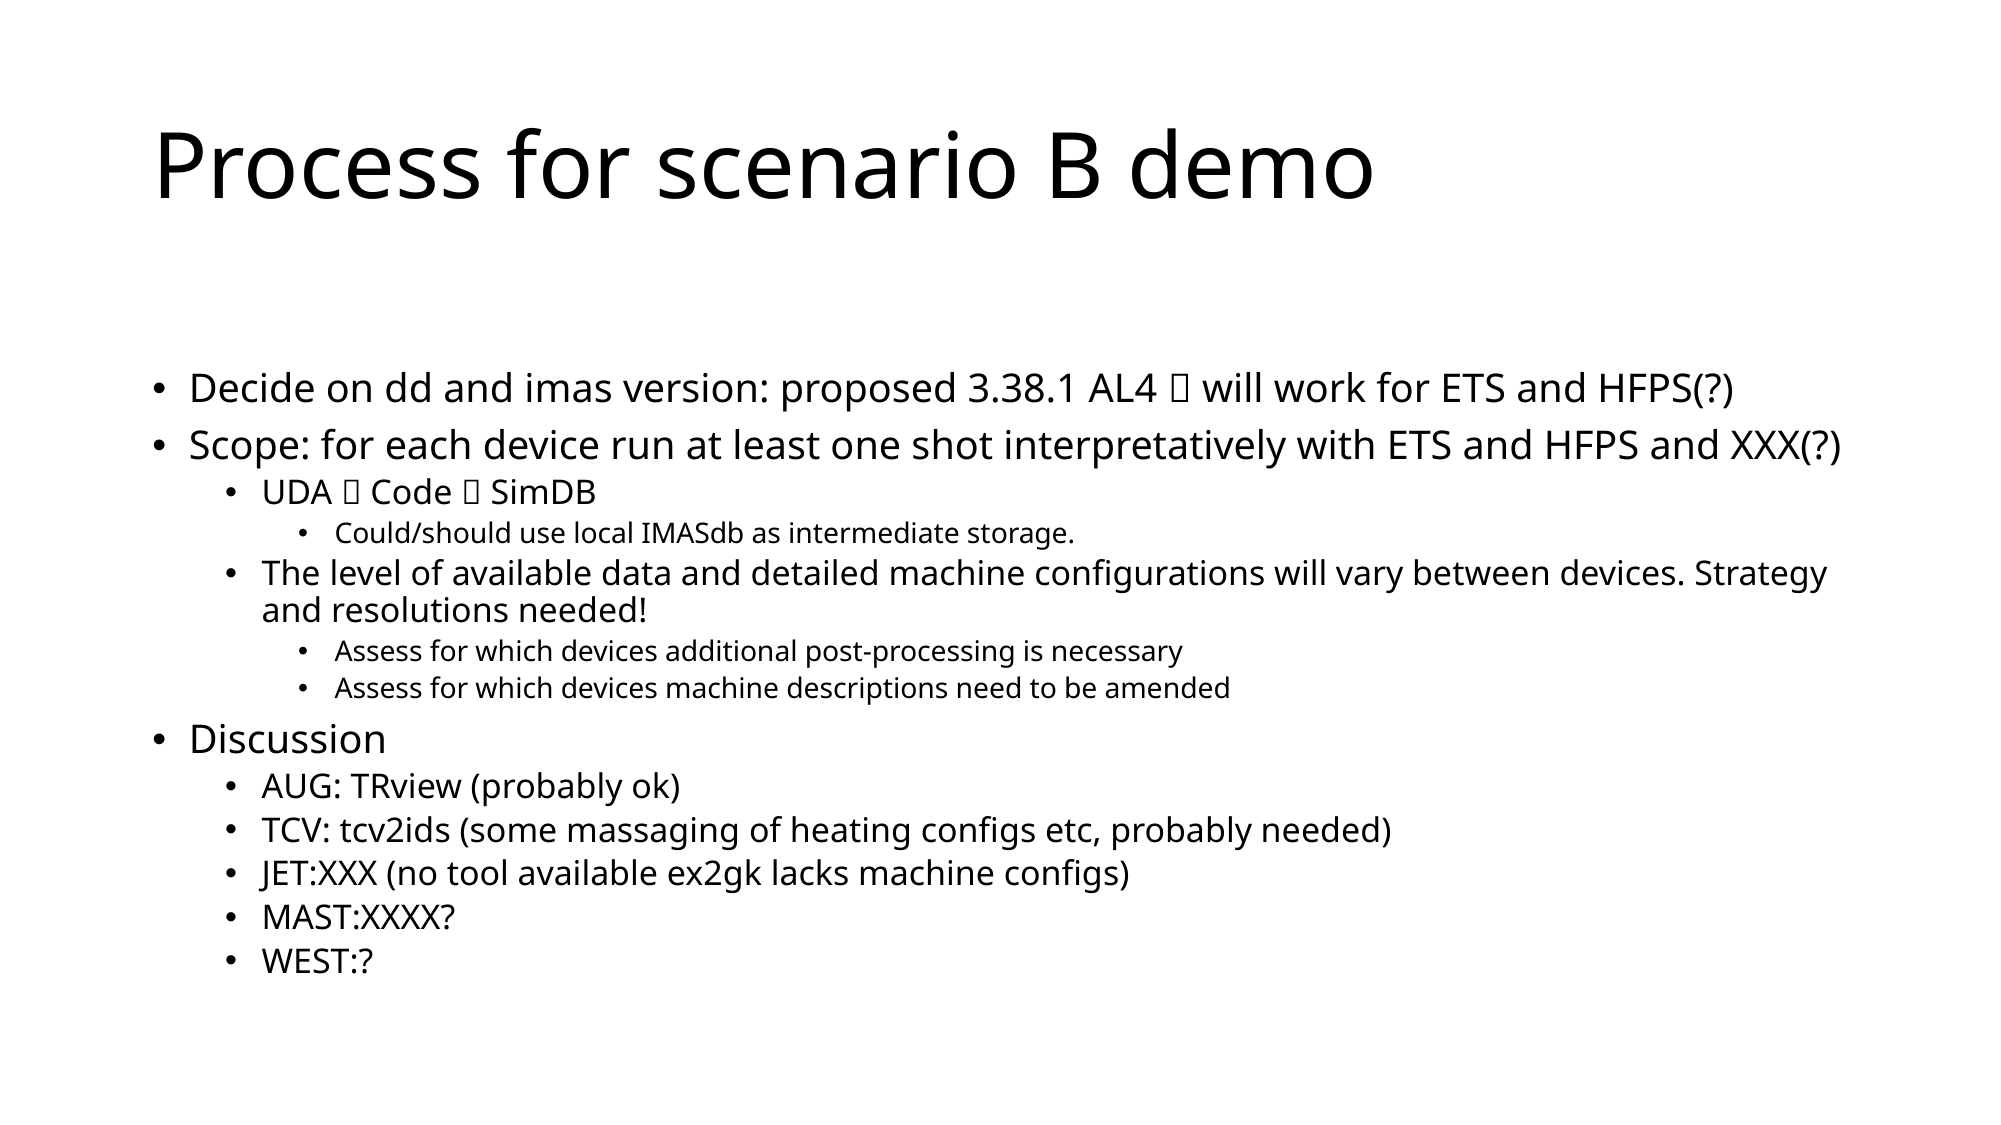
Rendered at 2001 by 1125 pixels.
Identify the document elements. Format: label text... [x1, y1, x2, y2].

title Process for scenario B demo [137, 59, 1863, 278]
list Decide on dd and imas version: proposed 3.38.1 AL4  will work for ETS and HFPS(?) Scope: for each device run at least one shot interpretatively with ETS and HFPS and XXX(?) UDA  Code  SimDB Could/should use local IMASdb as intermediate storage. The level of available data and detailed machine configurations will vary between devices. Strategy and resolutions needed! Assess for which devices additional post-processing is necessary Assess for which devices machine descriptions need to be amended Discussion AUG: TRview (probably ok) TCV: tcv2ids (some massaging of heating configs etc, probably needed) JET:XXX (no tool available ex2gk lacks machine configs) MAST:XXXX? WEST:? [137, 299, 1863, 1014]
